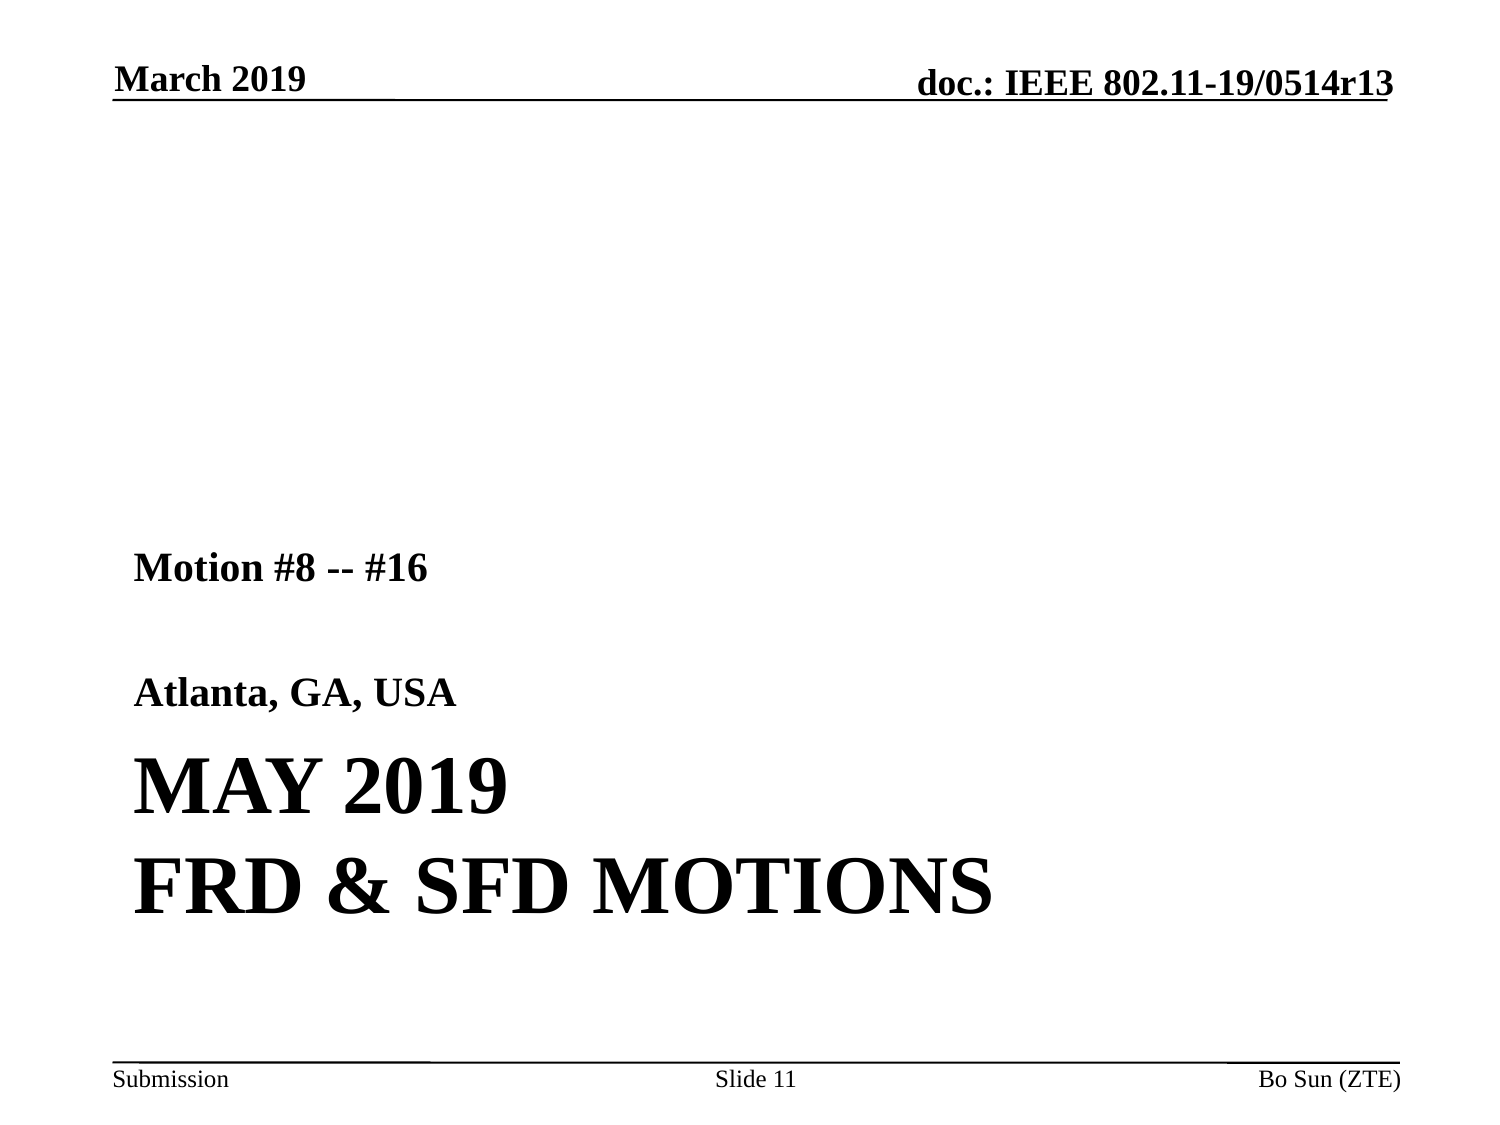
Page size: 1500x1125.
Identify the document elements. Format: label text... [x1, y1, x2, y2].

slide_number Slide 11 [712, 1061, 800, 1123]
title MaY 2019 FRD & SFD Motions [118, 724, 1394, 947]
list Motion #8 -- #16 Atlanta, GA, USA [118, 476, 1394, 724]
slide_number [114, 54, 423, 100]
footer Bo Sun (ZTE) [878, 1061, 1402, 1093]
